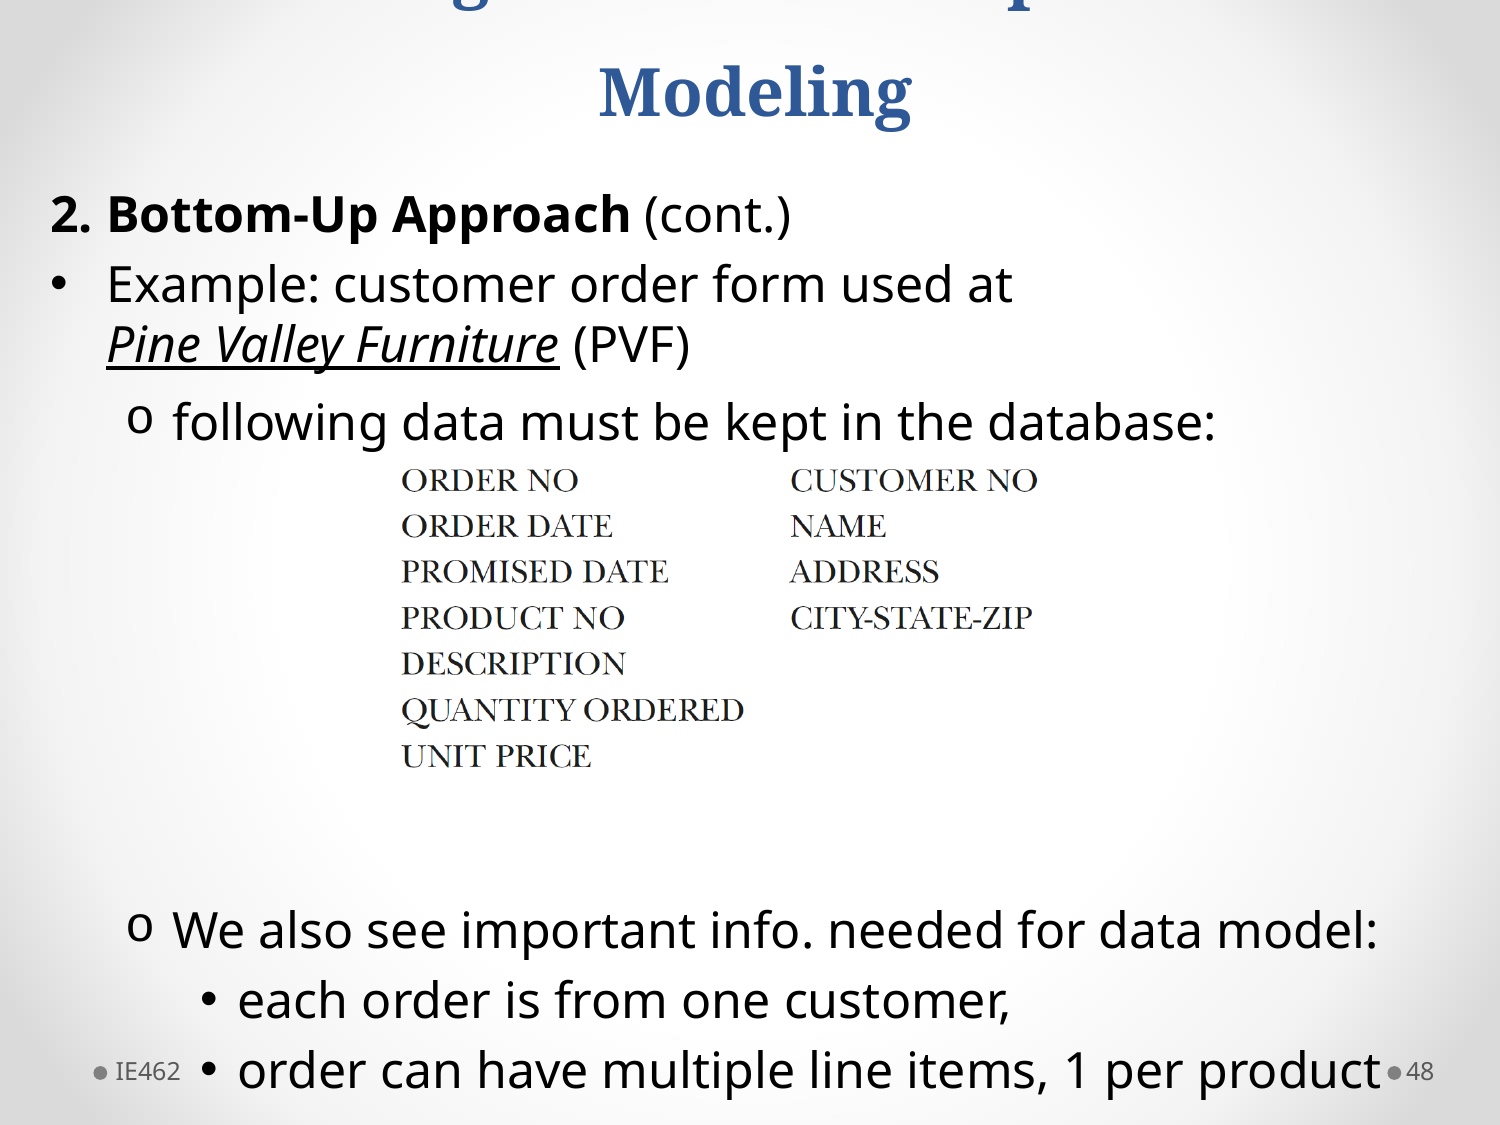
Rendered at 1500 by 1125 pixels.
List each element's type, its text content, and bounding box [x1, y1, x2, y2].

footer IE462 [108, 1042, 576, 1103]
title Gathering Info. for Conceptual Data Modeling [24, 11, 1488, 138]
picture [0, 0, 1500, 1125]
list 2. Bottom-Up Approach (cont.) Example: customer order form used at Pine Valley Furniture (PVF) following data must be kept in the database: We also see important info. needed for data model: each order is from one customer, order can have multiple line items, 1 per product [35, 174, 1465, 1111]
slide_number 48 [1401, 1042, 1494, 1103]
